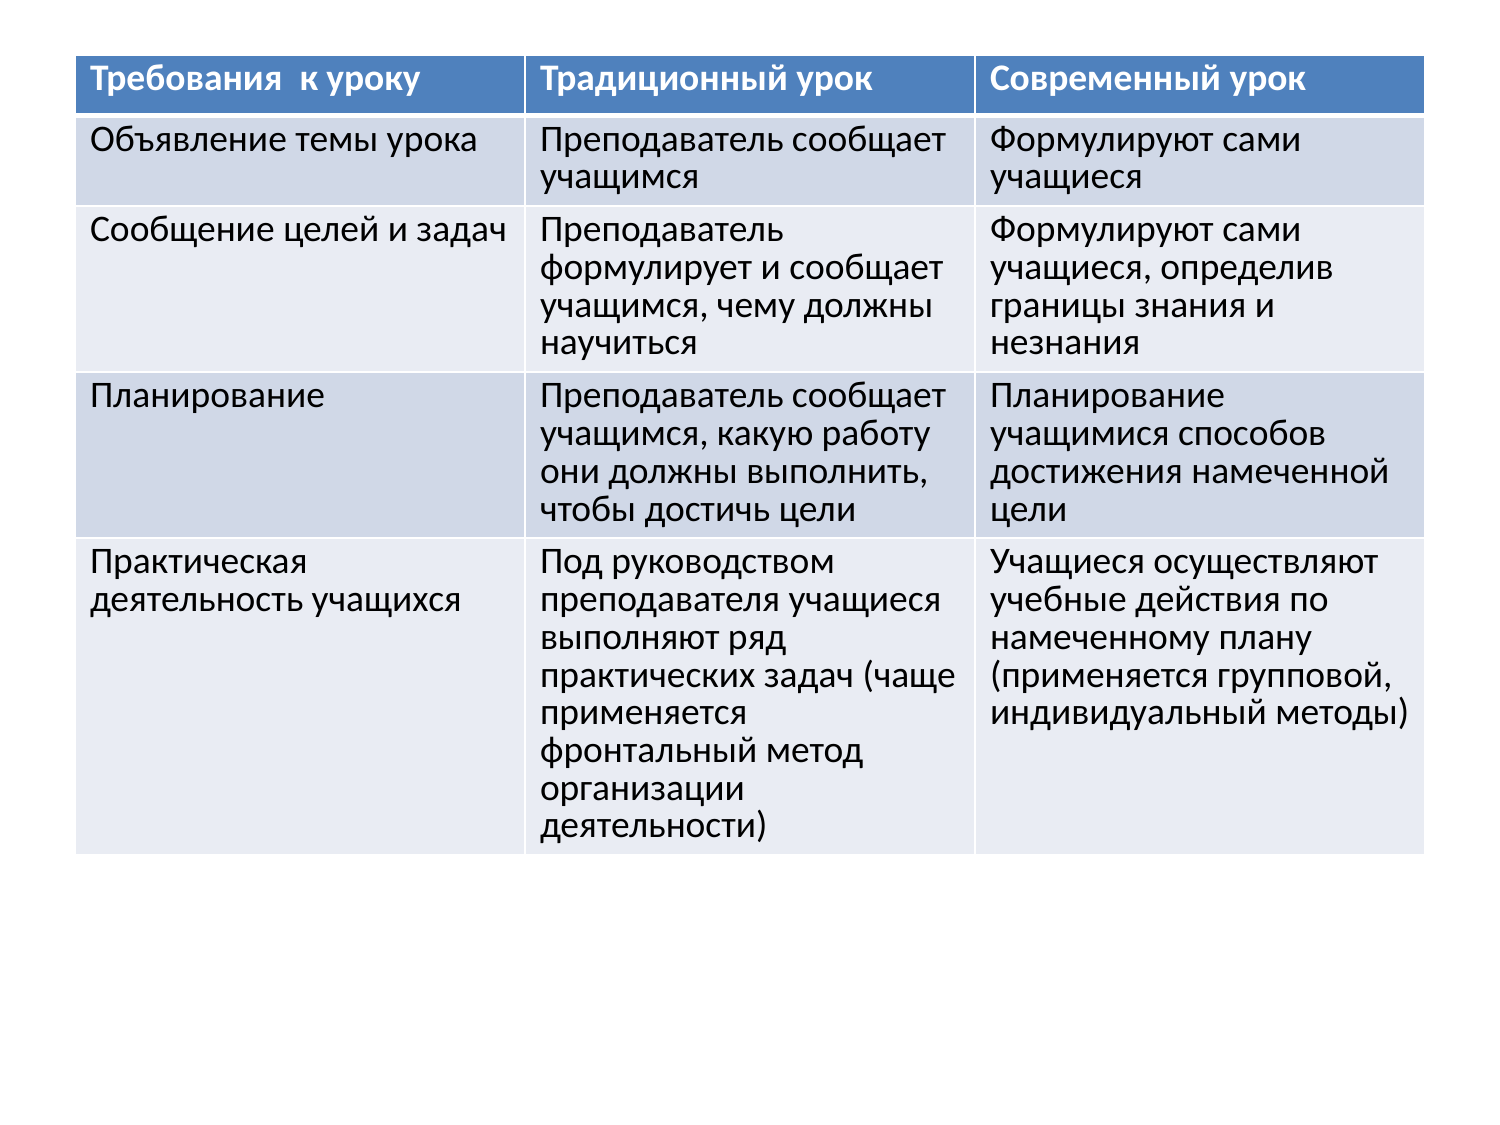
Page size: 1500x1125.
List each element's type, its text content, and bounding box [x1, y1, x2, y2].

table_cell Практическая деятельность учащихся [76, 539, 524, 854]
table_cell Преподаватель формулирует и сообщает учащимся, чему должны научиться [526, 207, 974, 371]
table_cell Планирование учащимися способов достижения намеченной цели [976, 373, 1424, 537]
table_cell Под руководством преподавателя учащиеся выполняют ряд практических задач (чаще применяется фронтальный метод организации деятельности) [526, 539, 974, 854]
table_header Требования к уроку [76, 56, 524, 113]
table_header Традиционный урок [526, 56, 974, 113]
table_cell Формулируют сами учащиеся [976, 118, 1424, 205]
table_cell Преподаватель сообщает учащимся, какую работу они должны выполнить, чтобы достичь цели [526, 373, 974, 537]
table_cell Сообщение целей и задач [76, 207, 524, 371]
table_cell Преподаватель сообщает учащимся [526, 118, 974, 205]
table_cell Объявление темы урока [76, 118, 524, 205]
table_cell Учащиеся осуществляют учебные действия по намеченному плану (применяется групповой, индивидуальный методы) [976, 539, 1424, 854]
table_cell Планирование [76, 373, 524, 537]
table_cell Формулируют сами учащиеся, определив границы знания и незнания [976, 207, 1424, 371]
table_header Современный урок [976, 56, 1424, 113]
